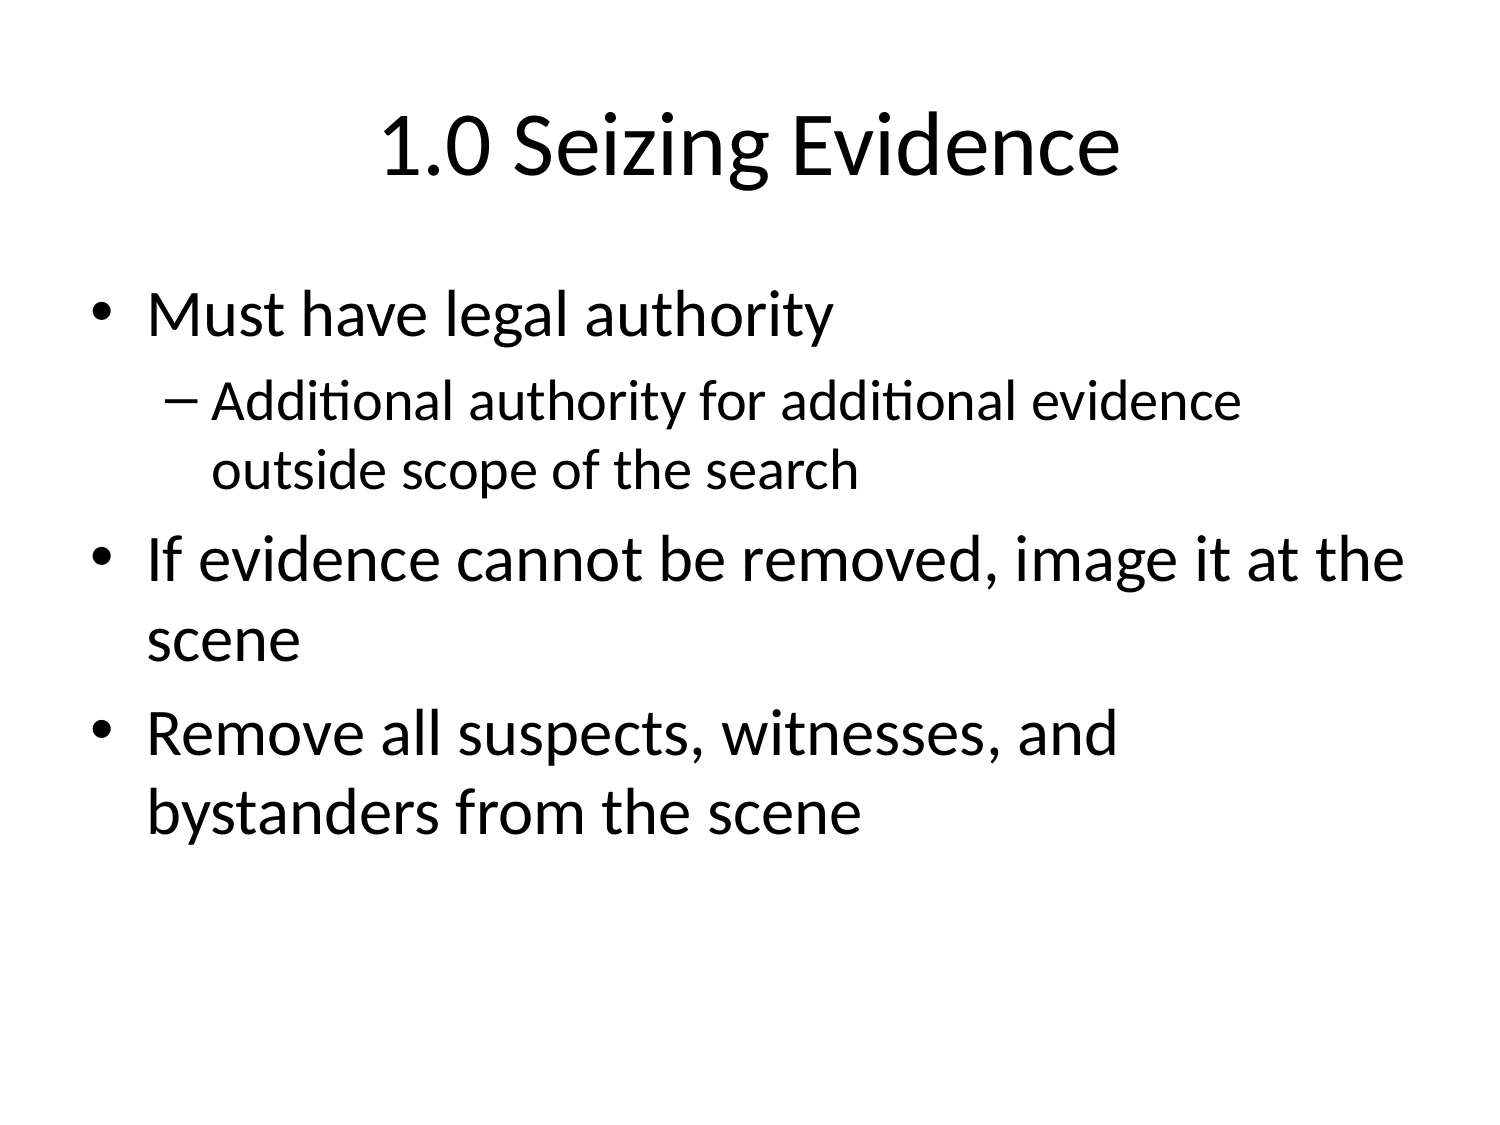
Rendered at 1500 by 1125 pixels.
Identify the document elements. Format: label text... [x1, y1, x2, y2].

list Must have legal authority Additional authority for additional evidence outside scope of the search If evidence cannot be removed, image it at the scene Remove all suspects, witnesses, and bystanders from the scene [75, 262, 1425, 1005]
title 1.0 Seizing Evidence [75, 45, 1425, 233]
